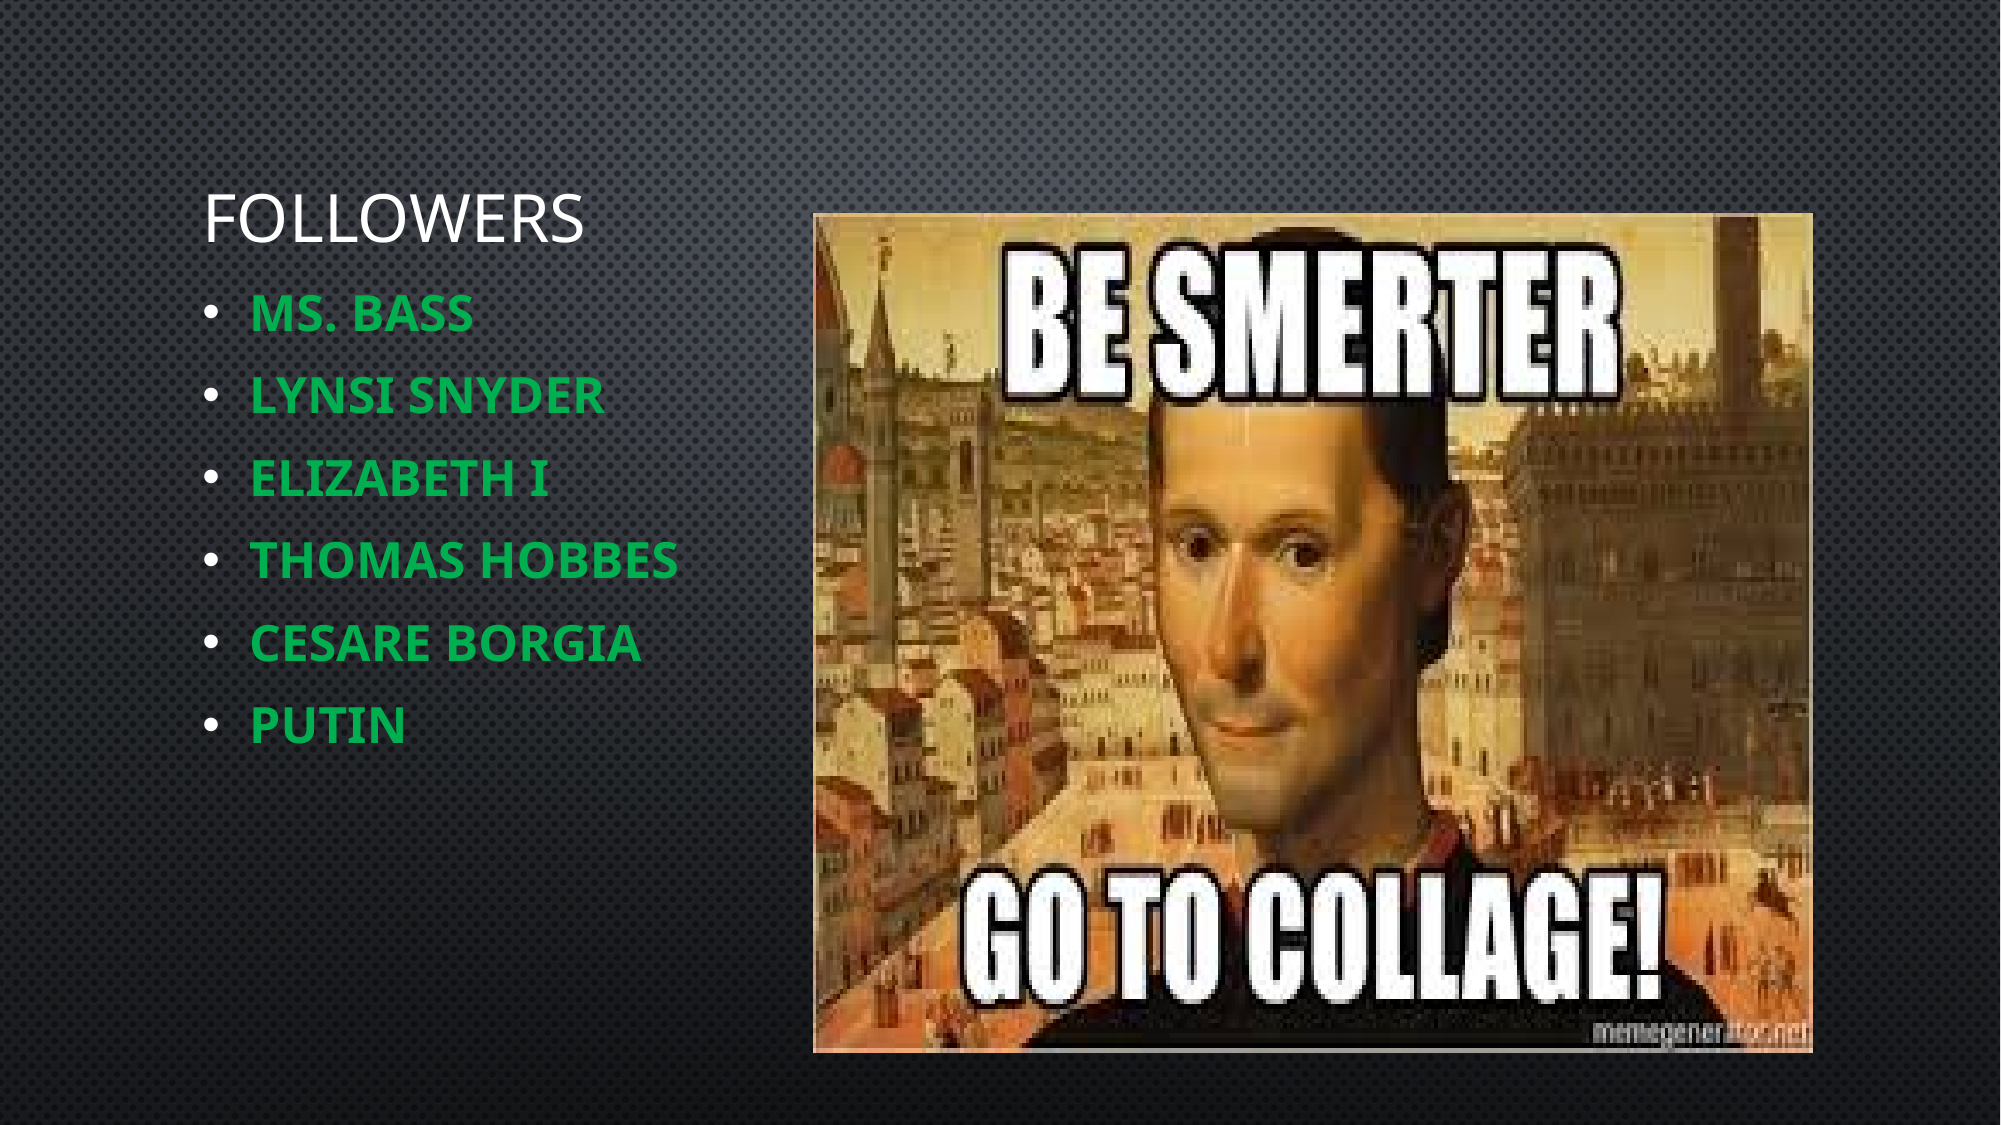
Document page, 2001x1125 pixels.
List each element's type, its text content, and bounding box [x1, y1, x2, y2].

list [812, 212, 1813, 1053]
title Followers [187, 99, 1813, 315]
list Ms. Bass Lynsi Snyder Elizabeth I Thomas hobbes Cesare Borgia Putin [187, 315, 812, 950]
